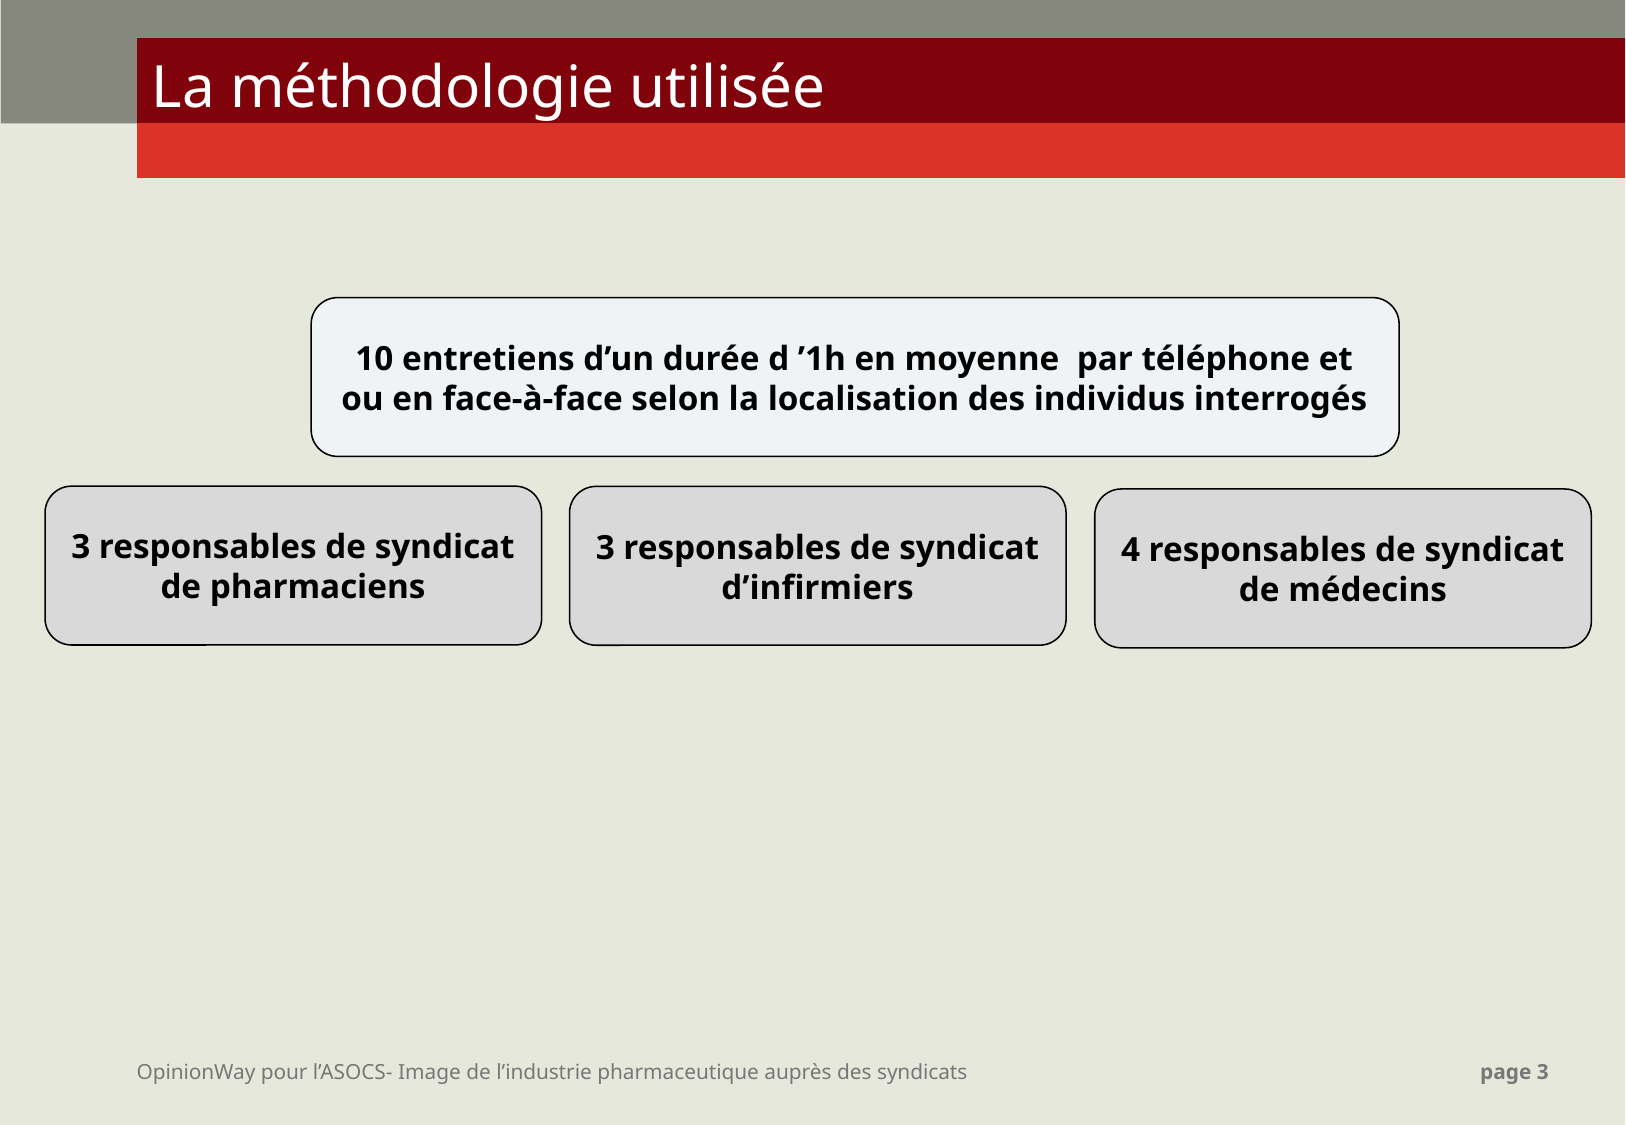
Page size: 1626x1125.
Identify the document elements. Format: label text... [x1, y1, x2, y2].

text_box 3 responsables de syndicat d’infirmiers [569, 486, 1067, 646]
text_box 10 entretiens d’un durée d ’1h en moyenne par téléphone et ou en face-à-face selon la localisation des individus interrogés [311, 297, 1400, 457]
table_header La méthodologie utilisée [137, 38, 1625, 123]
table_cell [137, 123, 1625, 178]
text_box 3 responsables de syndicat de pharmaciens [45, 486, 542, 646]
text_box 4 responsables de syndicat de médecins [1094, 488, 1592, 648]
